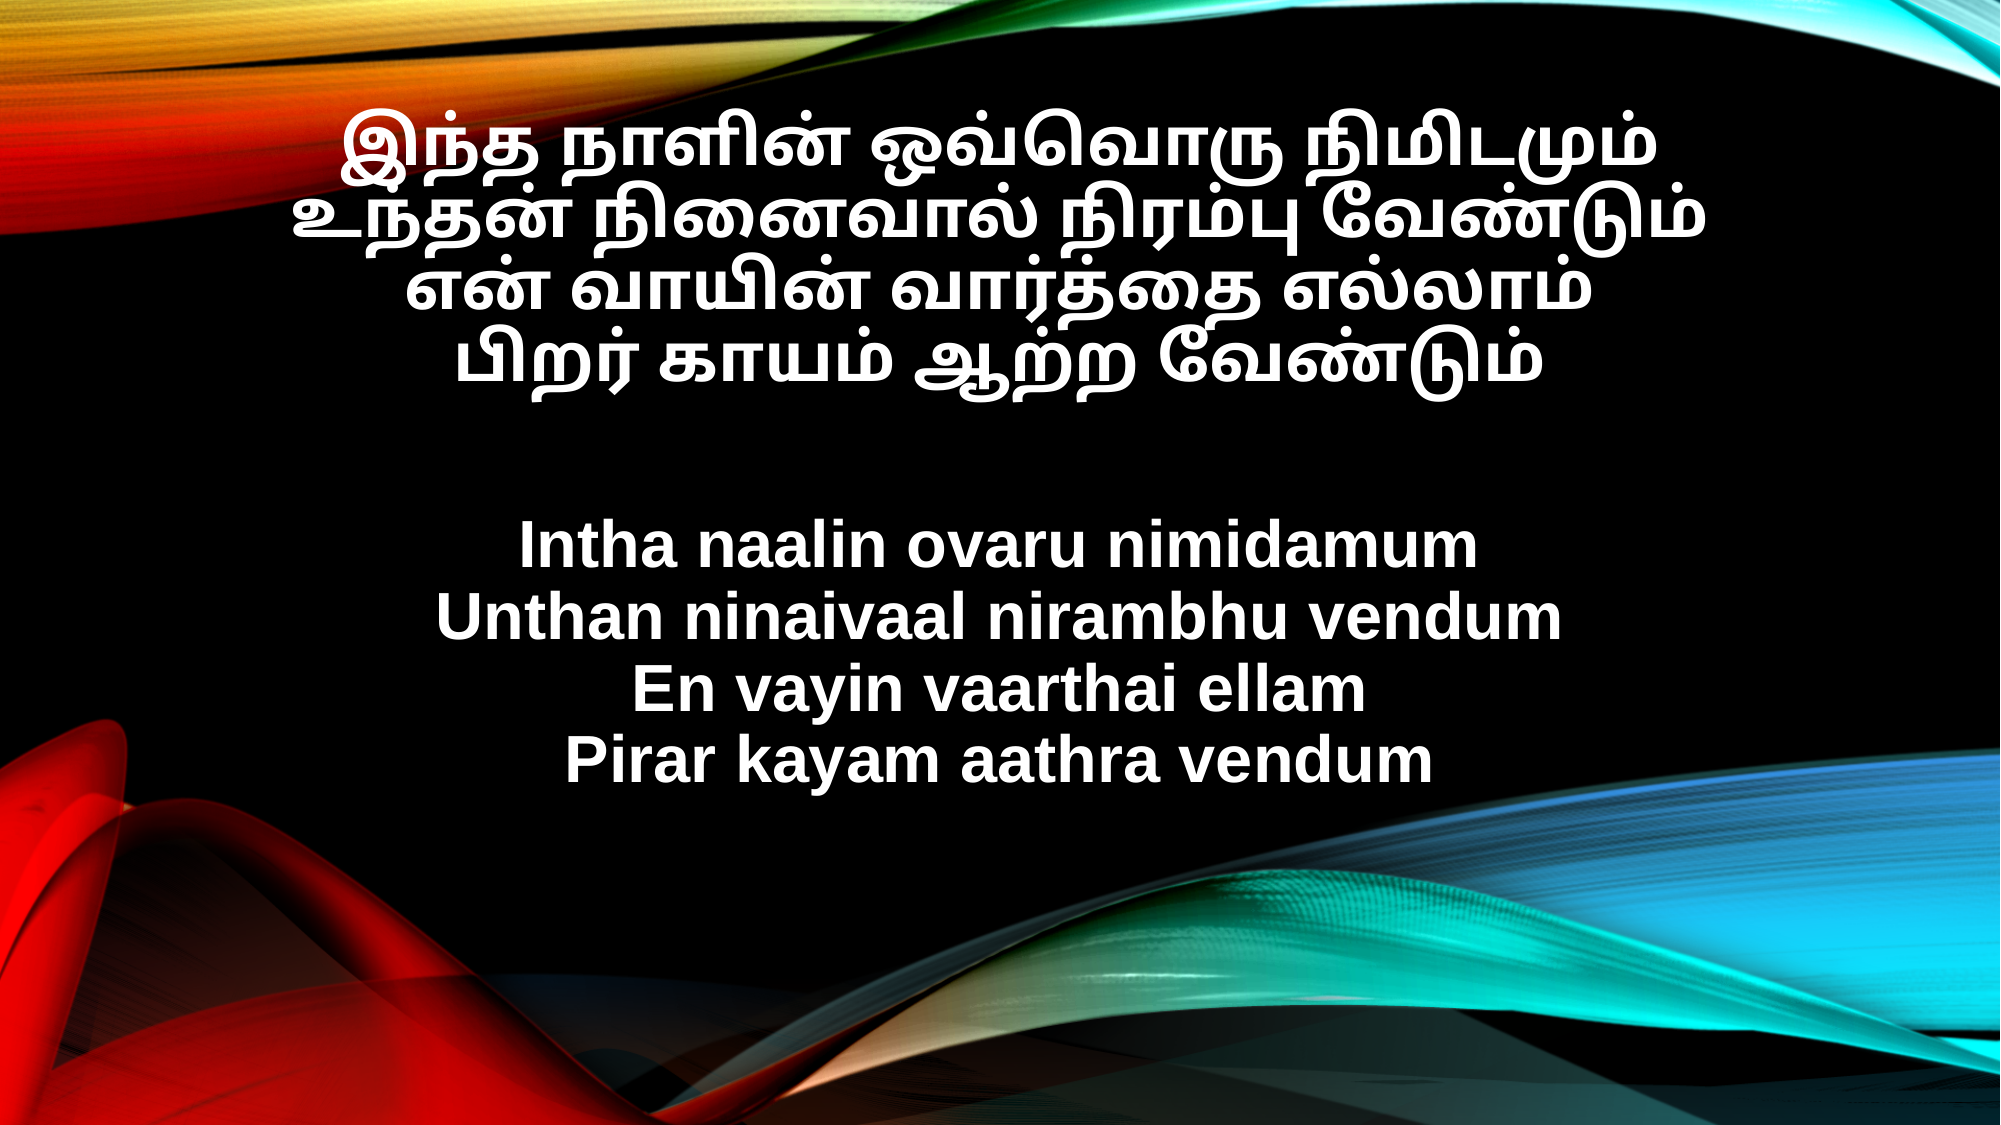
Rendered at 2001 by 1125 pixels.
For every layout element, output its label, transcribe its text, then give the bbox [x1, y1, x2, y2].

subtitle இந்த நாளின் ஒவ்வொரு நிமிடமும் உந்தன் நினைவால் நிரம்பு வேண்டும் என் வாயின் வார்த்தை எல்லாம் பிறர் காயம் ஆற்ற வேண்டும் Intha naalin ovaru nimidamum Unthan ninaivaal nirambhu vendum En vayin vaarthai ellam Pirar kayam aathra vendum [0, 0, 2000, 1125]
